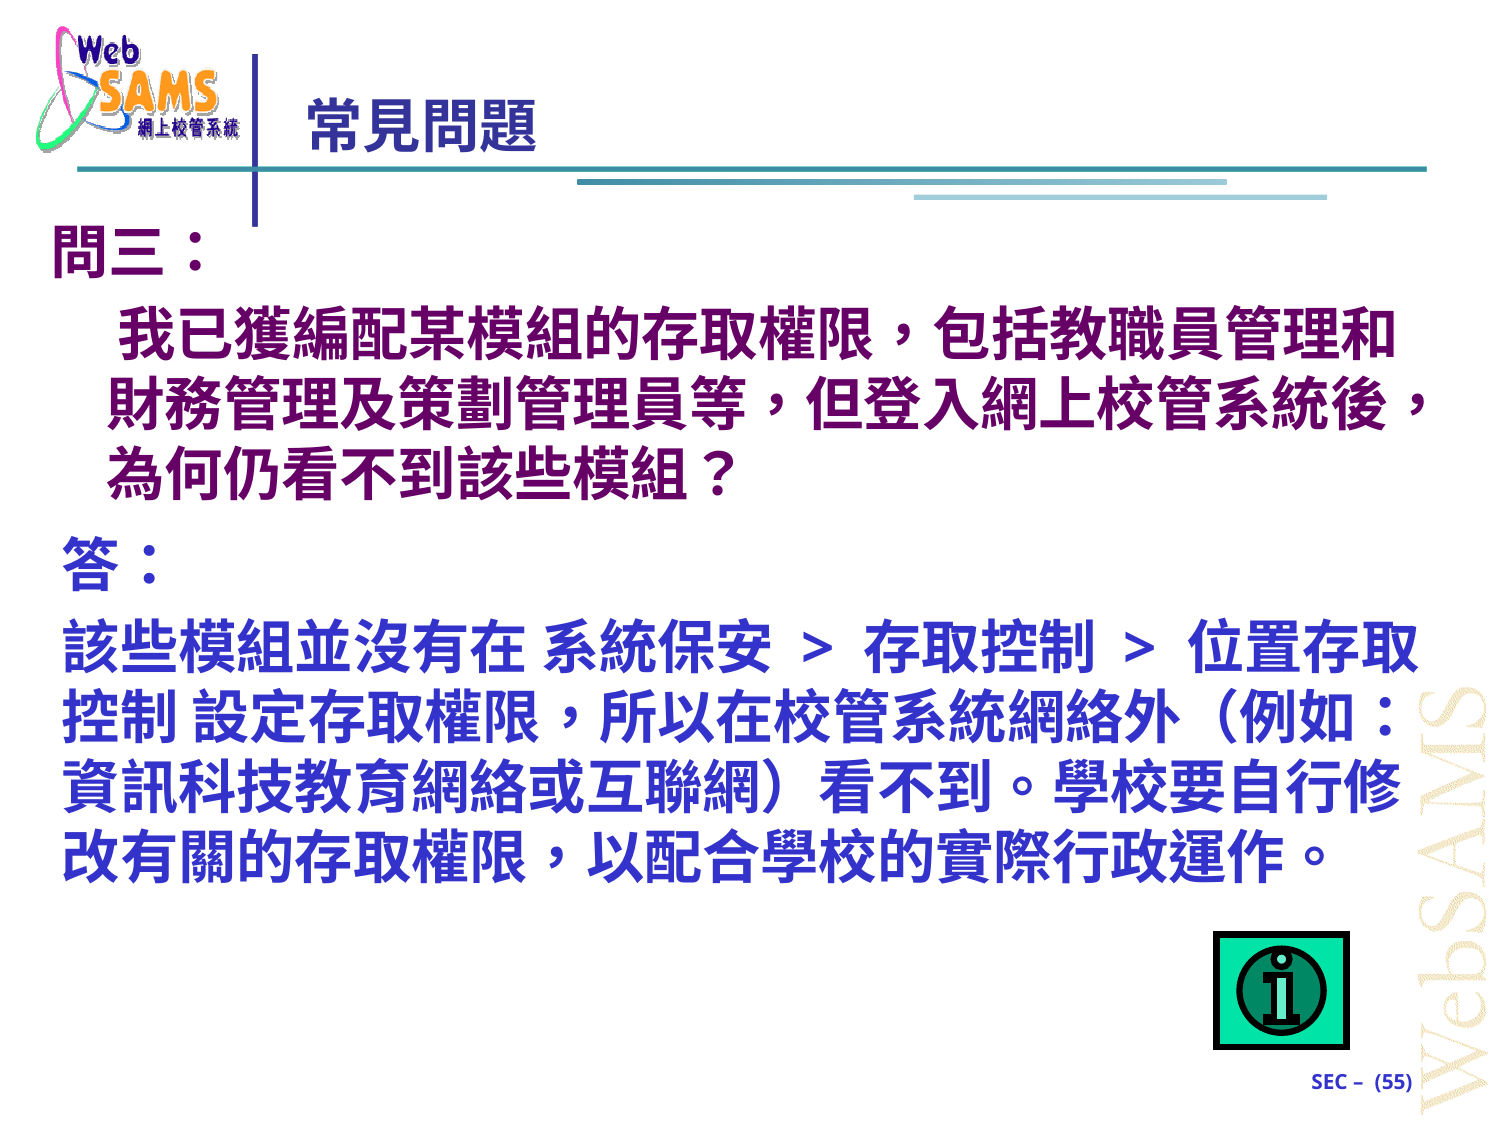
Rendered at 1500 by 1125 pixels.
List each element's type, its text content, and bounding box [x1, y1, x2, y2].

text_box 答： 該些模組並沒有在 系統保安 > 存取控制 > 位置存取控制 設定存取權限，所以在校管系統網絡外（例如：資訊科技教育網絡或互聯網）看不到。學校要自行修改有關的存取權限，以配合學校的實際行政運作。 [47, 521, 1436, 968]
picture [32, 18, 249, 172]
picture [1393, 679, 1500, 1117]
list 問三： 我已獲編配某模組的存取權限，包括教職員管理和財務管理及策劃管理員等，但登入網上校管系統後，為何仍看不到該些模組？ [35, 208, 1453, 588]
title 常見問題 [289, 41, 1465, 167]
text_box [1216, 934, 1347, 1047]
slide_number SEC – (55) [1114, 1029, 1428, 1105]
